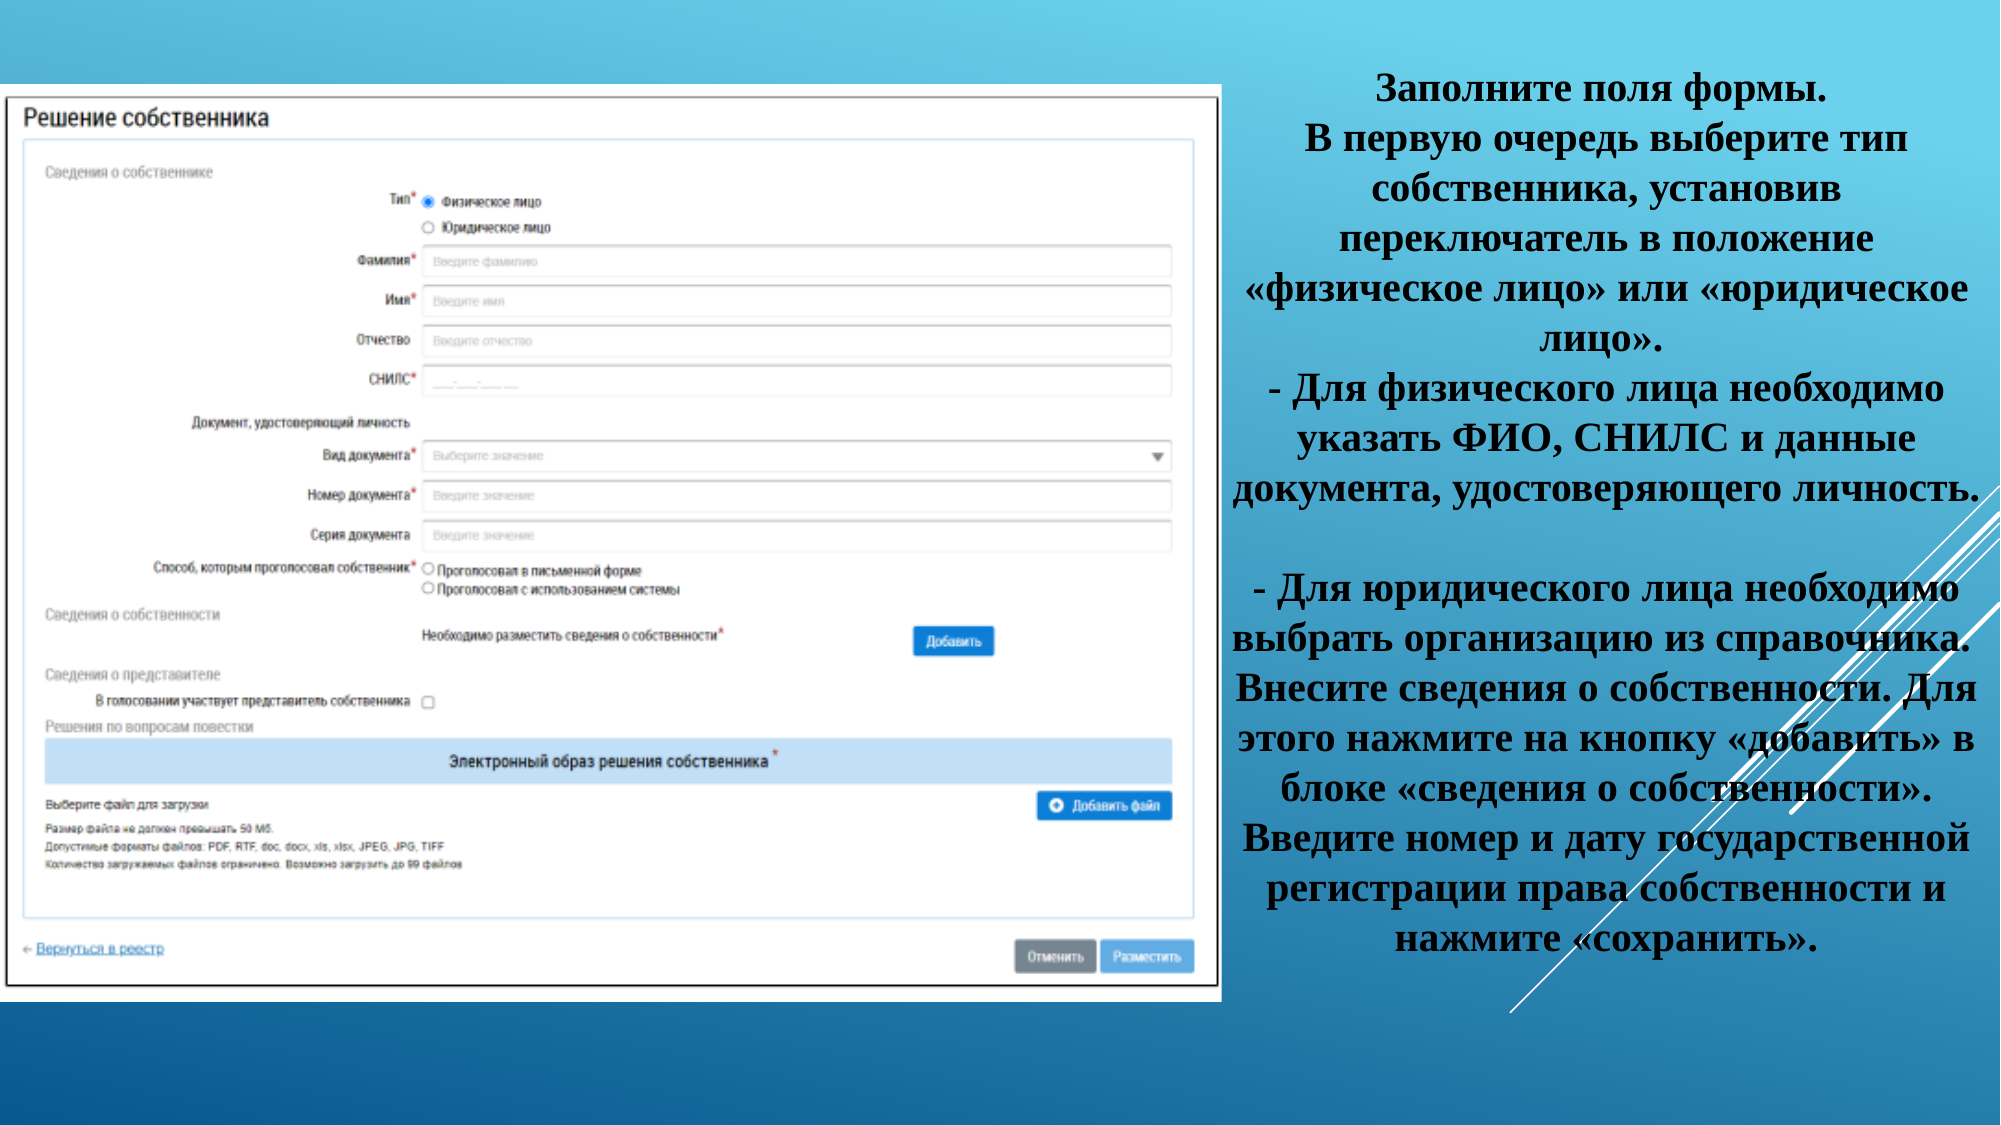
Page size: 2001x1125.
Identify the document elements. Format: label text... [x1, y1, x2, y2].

title Заполните поля формы. В первую очередь выберите тип собственника, установив переключатель в положение «физическое лицо» или «юридическое лицо». - Для физического лица необходимо указать ФИО, СНИЛС и данные документа, удостоверяющего личность. - Для юридического лица необходимо выбрать организацию из справочника. Внесите сведения о собственности. Для этого нажмите на кнопку «добавить» в блоке «сведения о собственности». Введите номер и дату государственной регистрации права собственности и нажмите «сохранить». [1222, 391, 2000, 629]
picture [0, 84, 1222, 1002]
